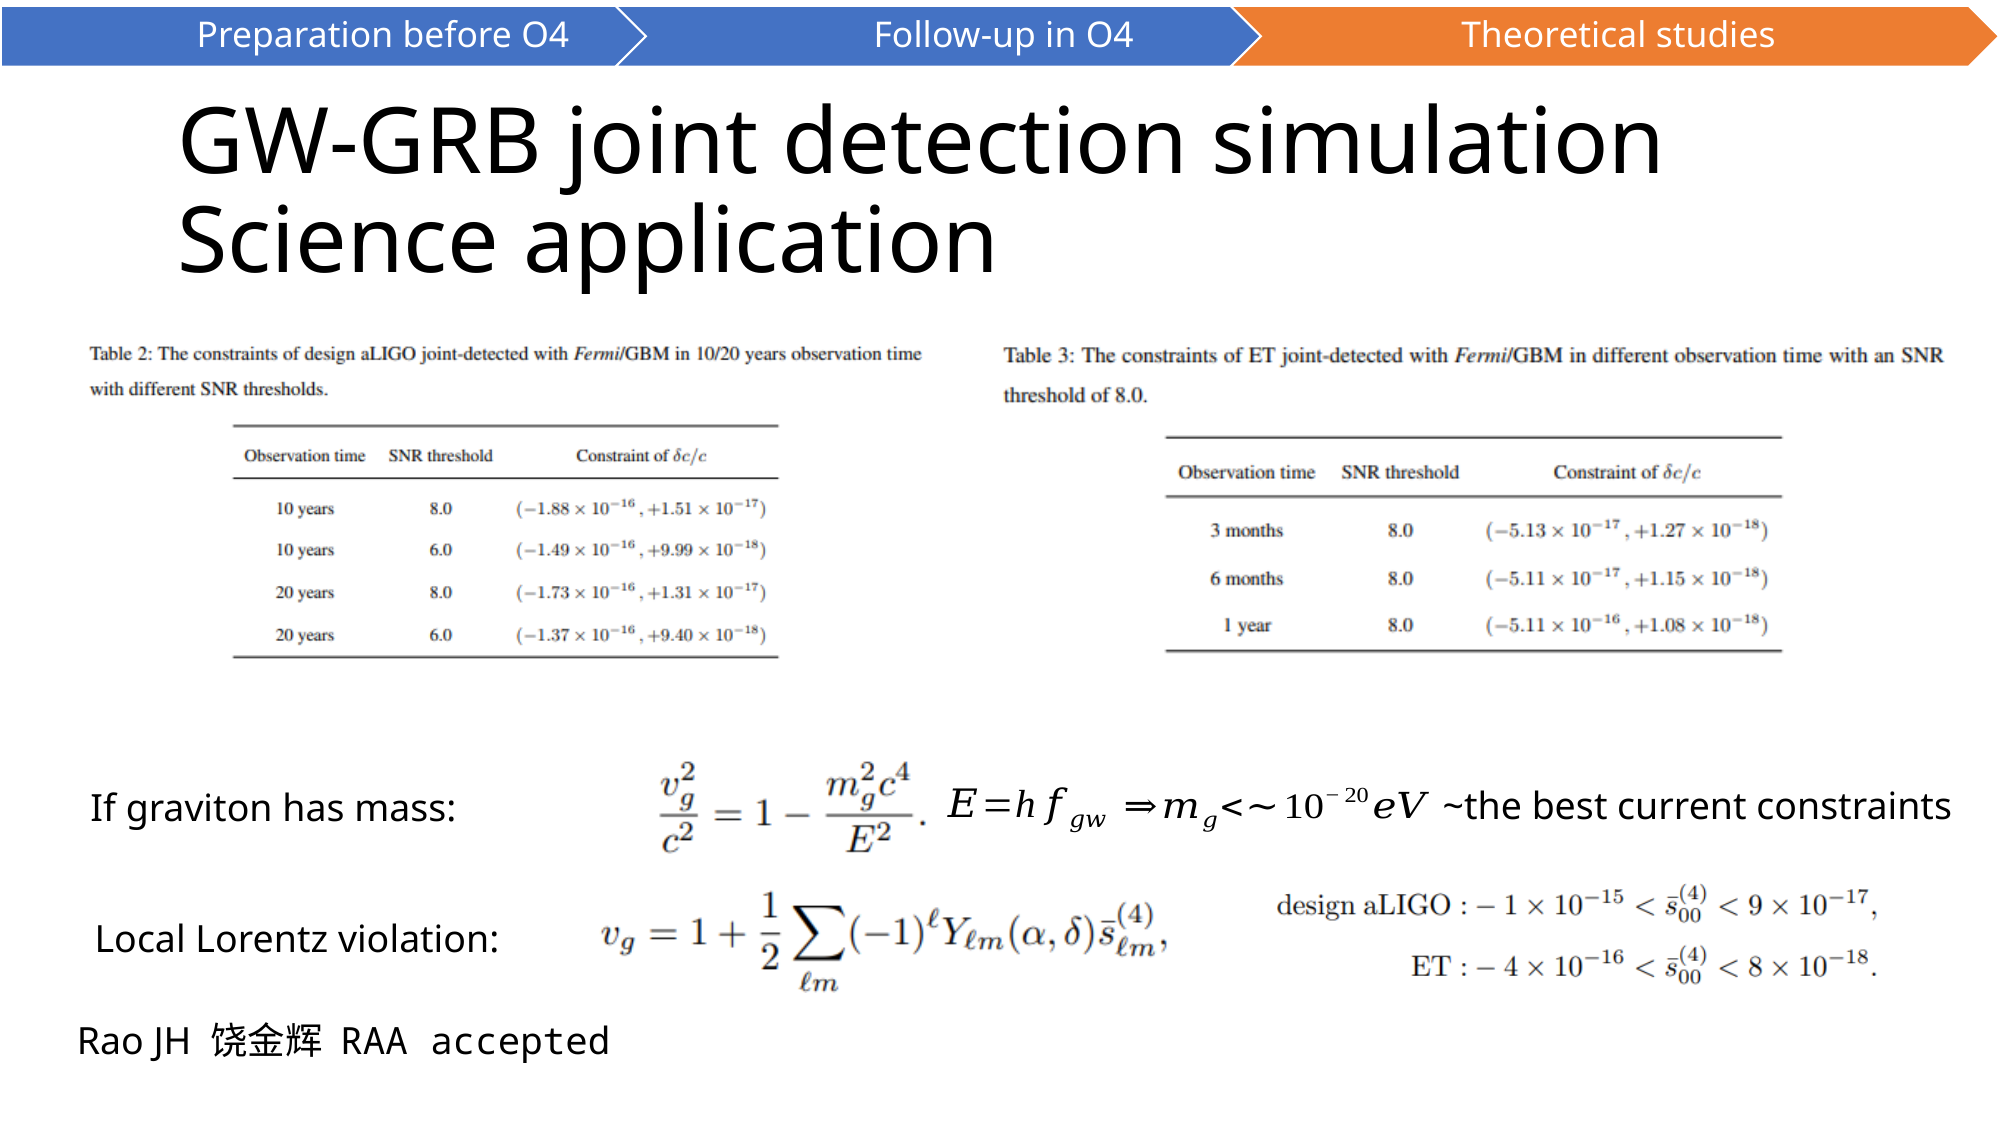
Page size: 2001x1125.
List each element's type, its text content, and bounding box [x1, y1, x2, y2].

text_box GW-GRB joint detection simulation Science application [162, 84, 1888, 303]
picture [653, 752, 931, 864]
text_box ~the best current constraints [1428, 774, 1968, 835]
text_box Rao JH 饶金辉 RAA accepted [62, 1009, 626, 1070]
picture [1266, 883, 1888, 991]
text_box If graviton has mass: [75, 777, 472, 837]
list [87, 341, 931, 660]
text_box Local Lorentz violation: [79, 907, 525, 967]
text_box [0, 5, 2000, 67]
picture [586, 881, 1175, 993]
picture [999, 341, 1948, 660]
